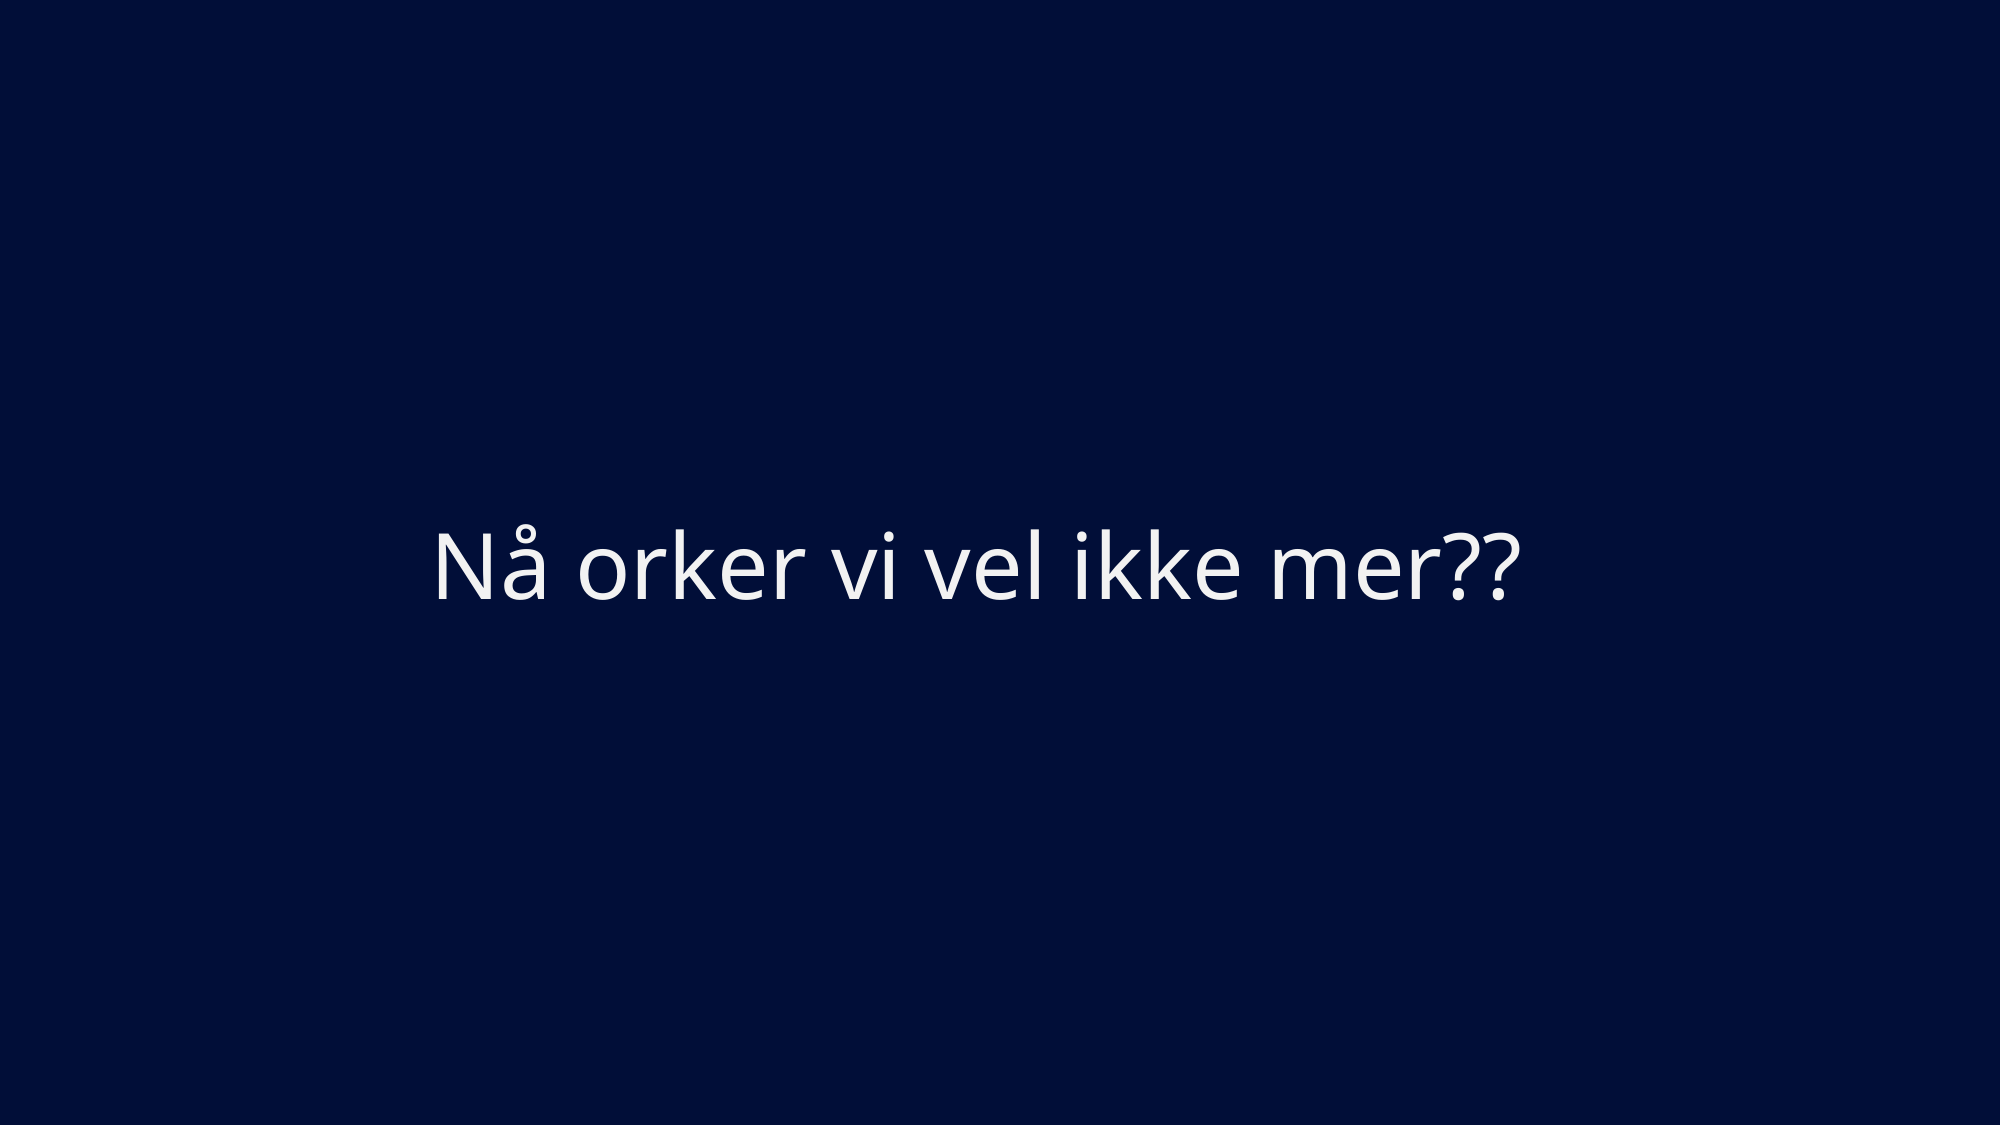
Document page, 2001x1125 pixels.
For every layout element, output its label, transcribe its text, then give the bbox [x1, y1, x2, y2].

title Nå orker vi vel ikke mer?? [76, 468, 1877, 657]
